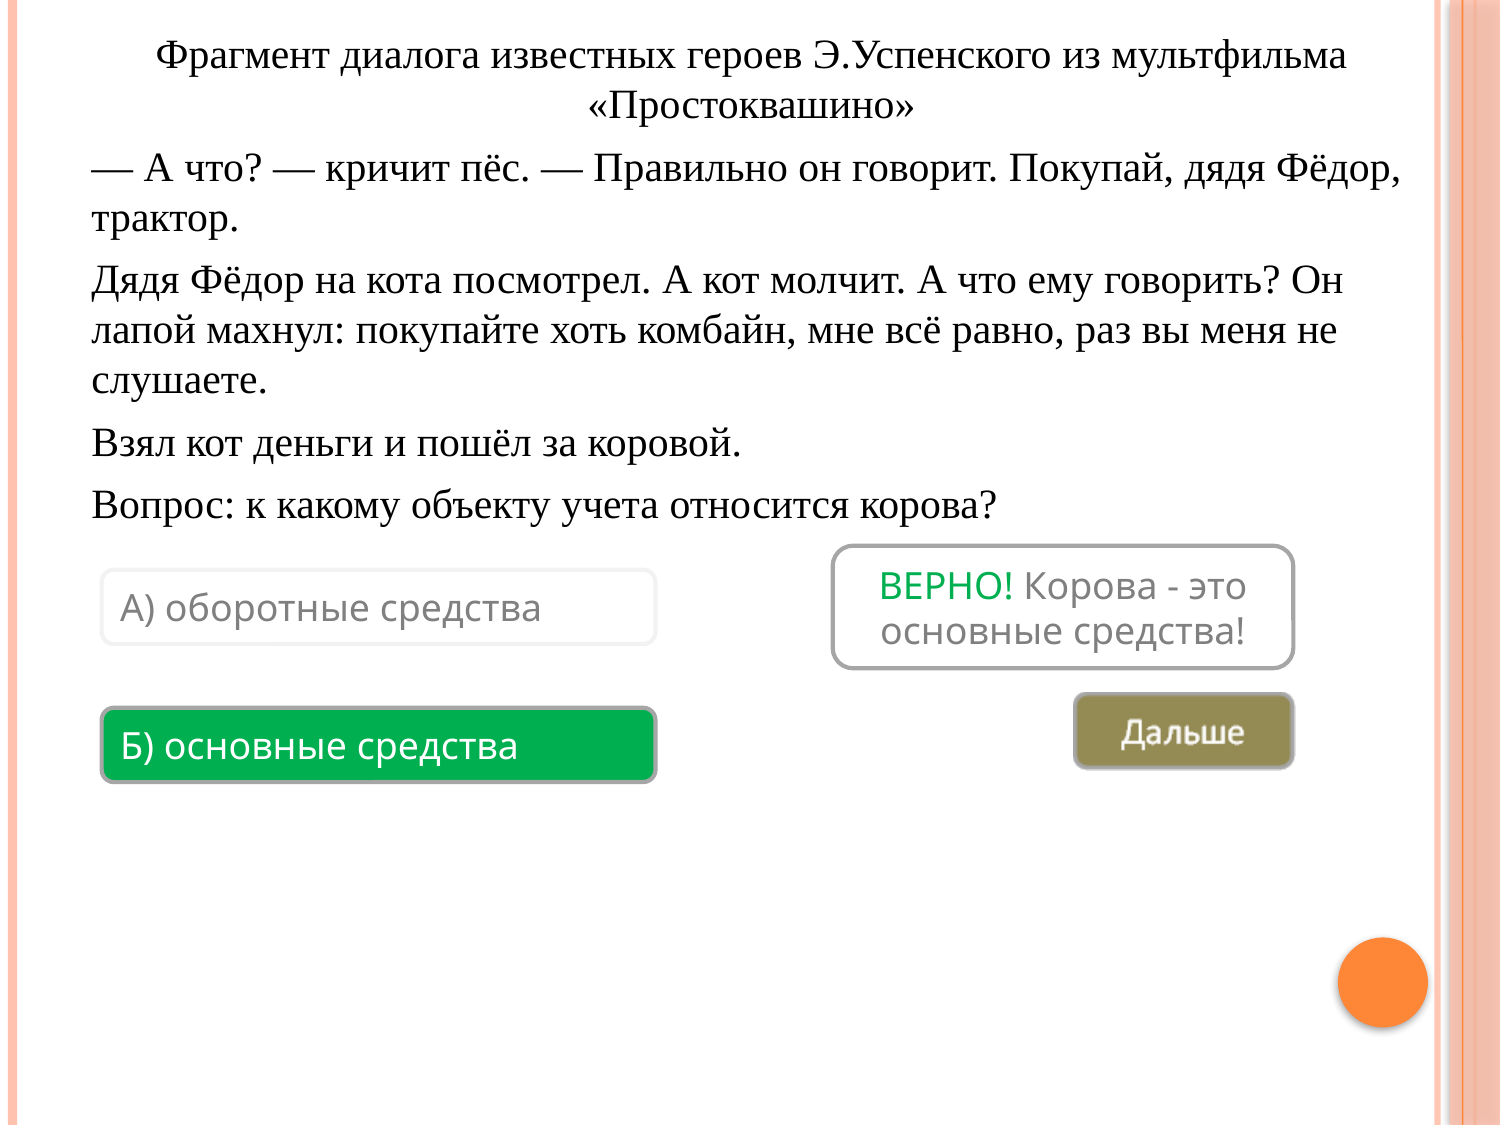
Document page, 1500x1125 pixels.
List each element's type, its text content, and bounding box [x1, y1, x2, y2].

text_box ВЕРНО! Корова - это основные средства! [830, 543, 1296, 671]
text_box А) оборотные средства [99, 567, 658, 647]
list Фрагмент диалога известных героев Э.Успенского из мультфильма «Простоквашино» — А что? — кричит пёс. — Правильно он говорит. Покупай, дядя Фёдор, трактор. Дядя Фёдор на кота посмотрел. А кот молчит. А что ему говорить? Он лапой махнул: покупайте хоть комбайн, мне всё равно, раз вы меня не слушаете. Взял кот деньги и пошёл за коровой. Вопрос: к какому объекту учета относится корова? [76, 19, 1427, 830]
text_box Б) основные средства [99, 705, 658, 785]
picture [1073, 691, 1297, 772]
